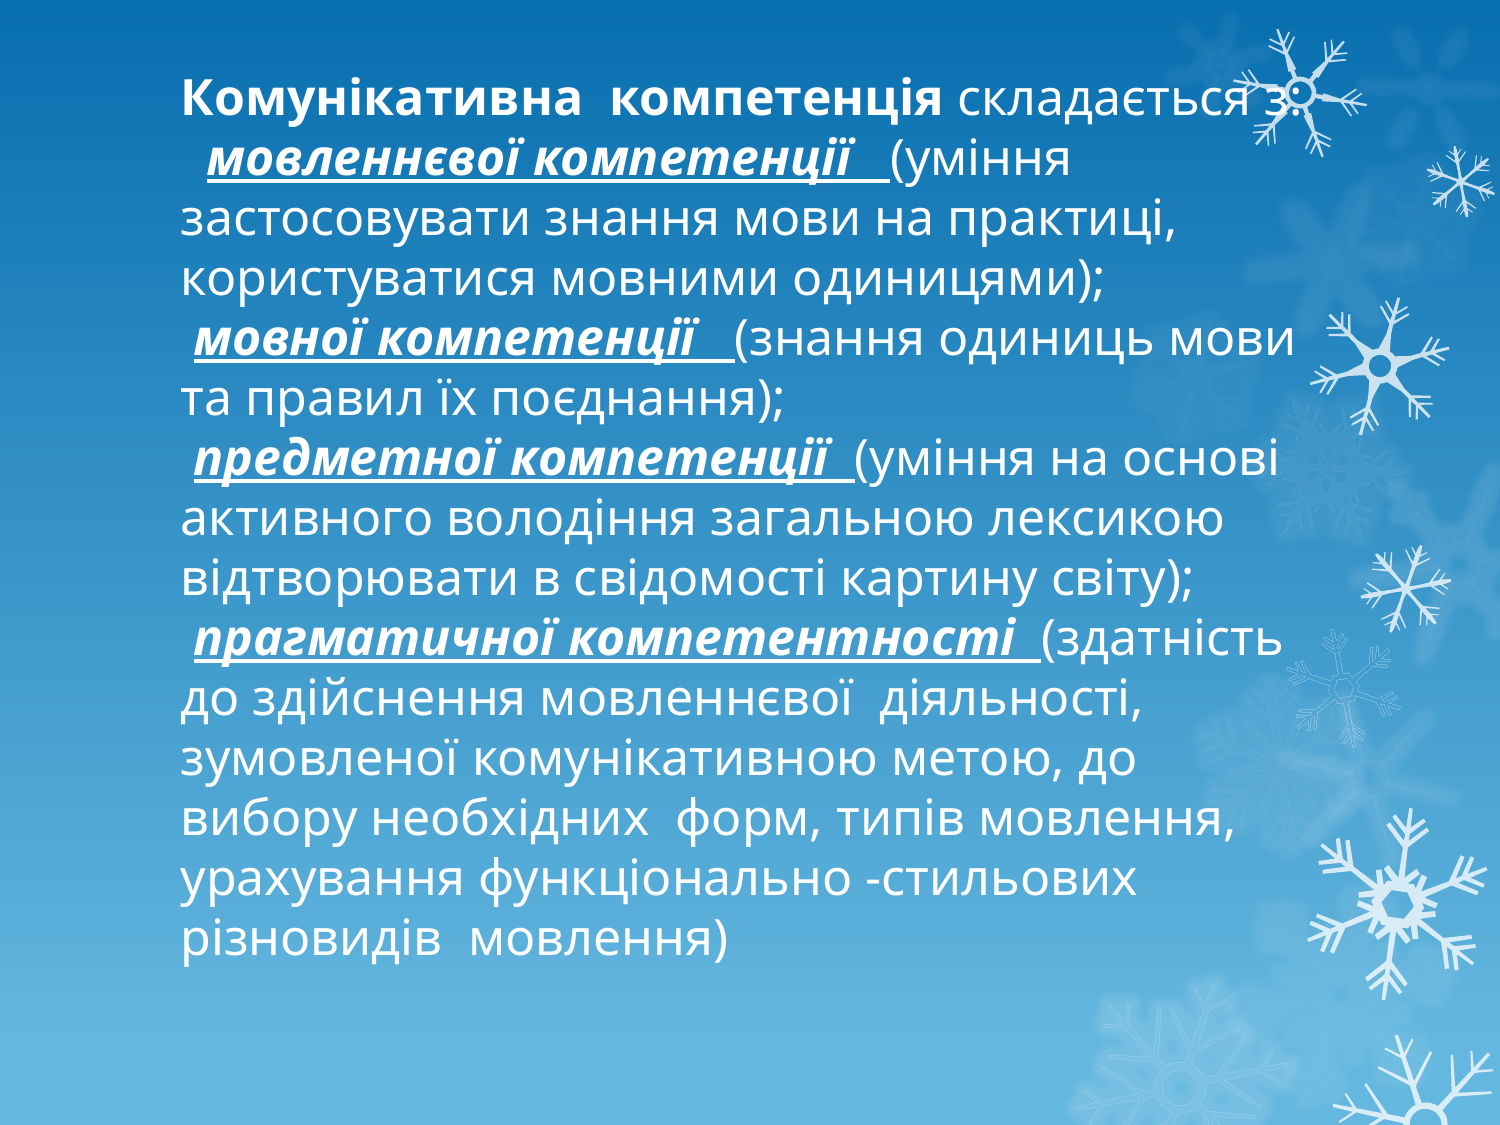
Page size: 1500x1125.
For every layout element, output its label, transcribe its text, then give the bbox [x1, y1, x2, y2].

title Комунікативна компетенція складається з: мовленнєвої компетенції (уміння застосовувати знання мови на практиці, користуватися мовними одиницями); мовної компетенції (знання одиниць мови та правил їх поєднання); предметної компетенції (уміння на основі активного володіння загальною лексикою відтворювати в свідомості картину світу); прагматичної компетентності (здатність до здійснення мовленнєвої діяльності, зумовленої комунікативною метою, до вибору необхідних форм, типів мовлення, урахування функціонально -стильових різновидів мовлення) [165, 110, 1335, 1000]
